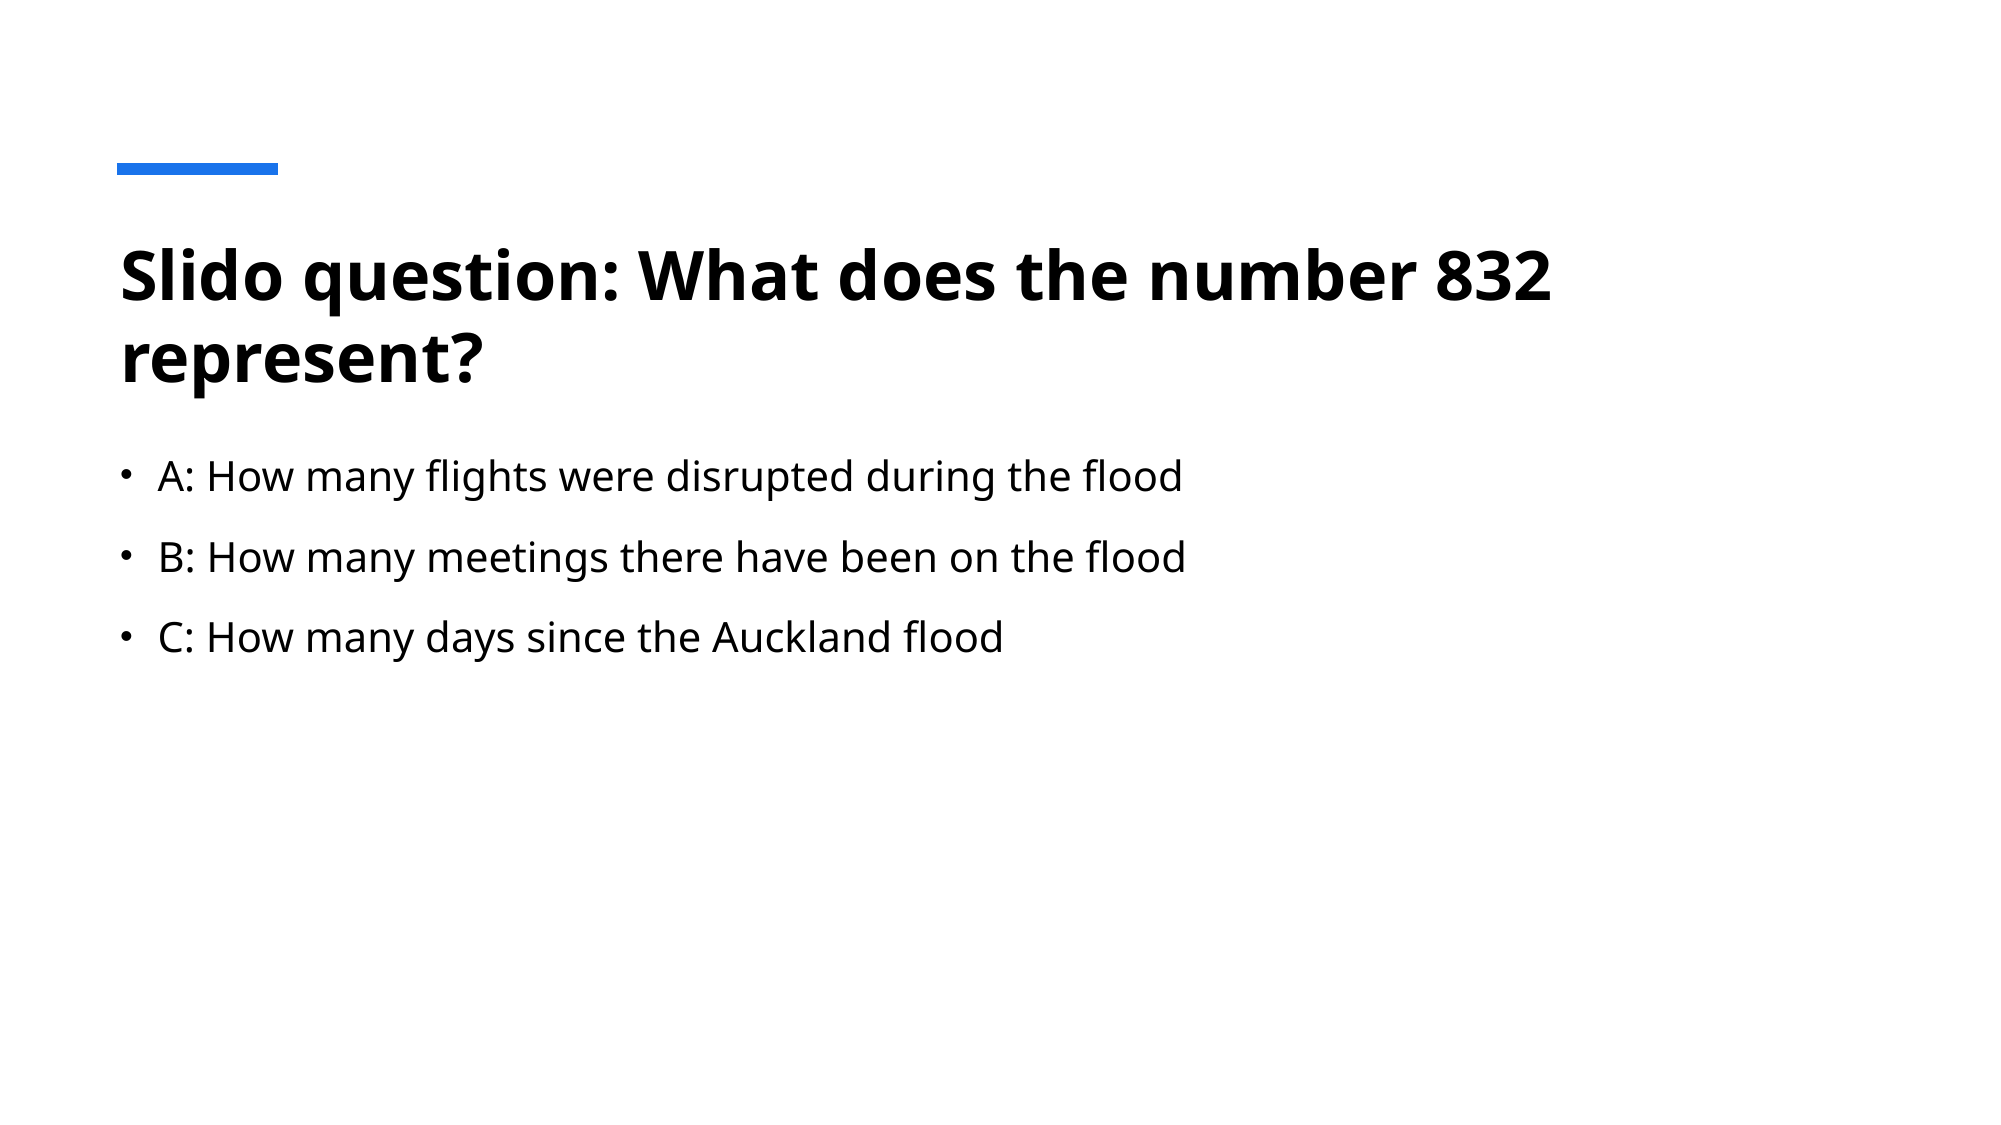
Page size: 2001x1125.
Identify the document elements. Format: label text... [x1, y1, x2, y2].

list A: How many flights were disrupted during the flood B: How many meetings there have been on the flood C: How many days since the Auckland flood [105, 431, 1502, 1017]
title Slido question: What does the number 832 represent? [105, 224, 1892, 405]
